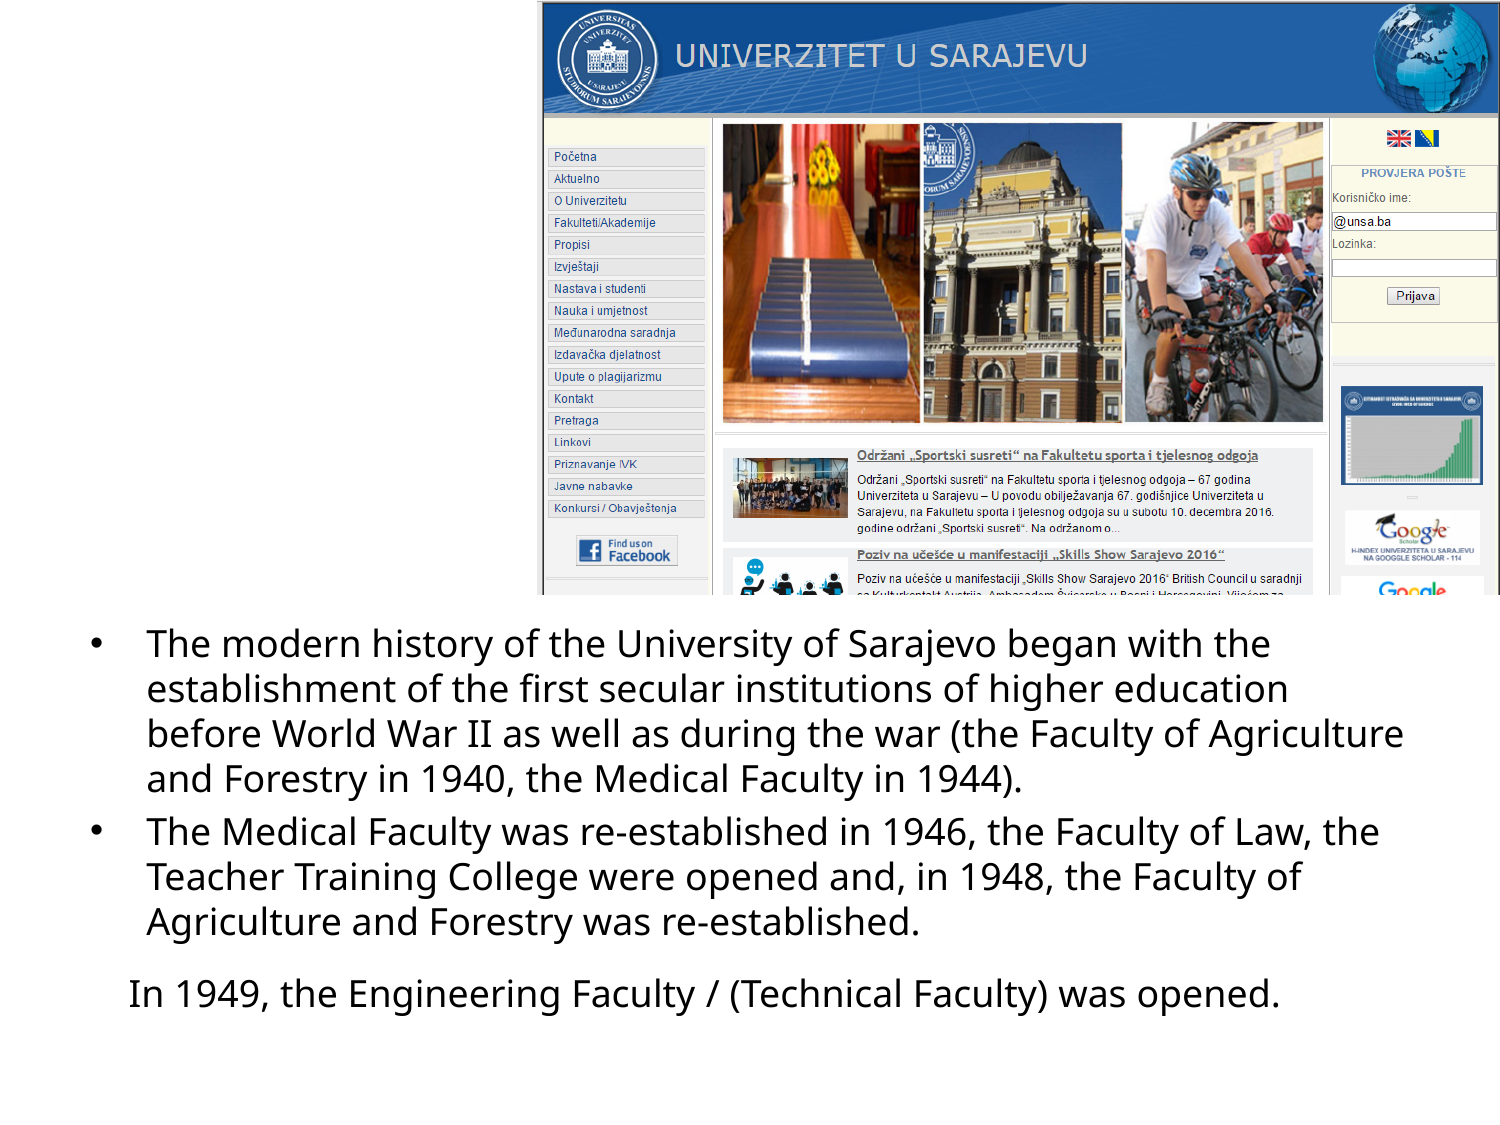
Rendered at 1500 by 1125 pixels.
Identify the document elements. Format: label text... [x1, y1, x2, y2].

picture [537, 0, 1500, 596]
list The modern history of the University of Sarajevo began with the establishment of the first secular institutions of higher education before World War II as well as during the war (the Faculty of Agriculture and Forestry in 1940, the Medical Faculty in 1944). The Medical Faculty was re-established in 1946, the Faculty of Law, the Teacher Training College were opened and, in 1948, the Faculty of Agriculture and Forestry was re-established. [75, 612, 1425, 1005]
text_box In 1949, the Engineering Faculty / (Technical Faculty) was opened. [113, 962, 1325, 1023]
